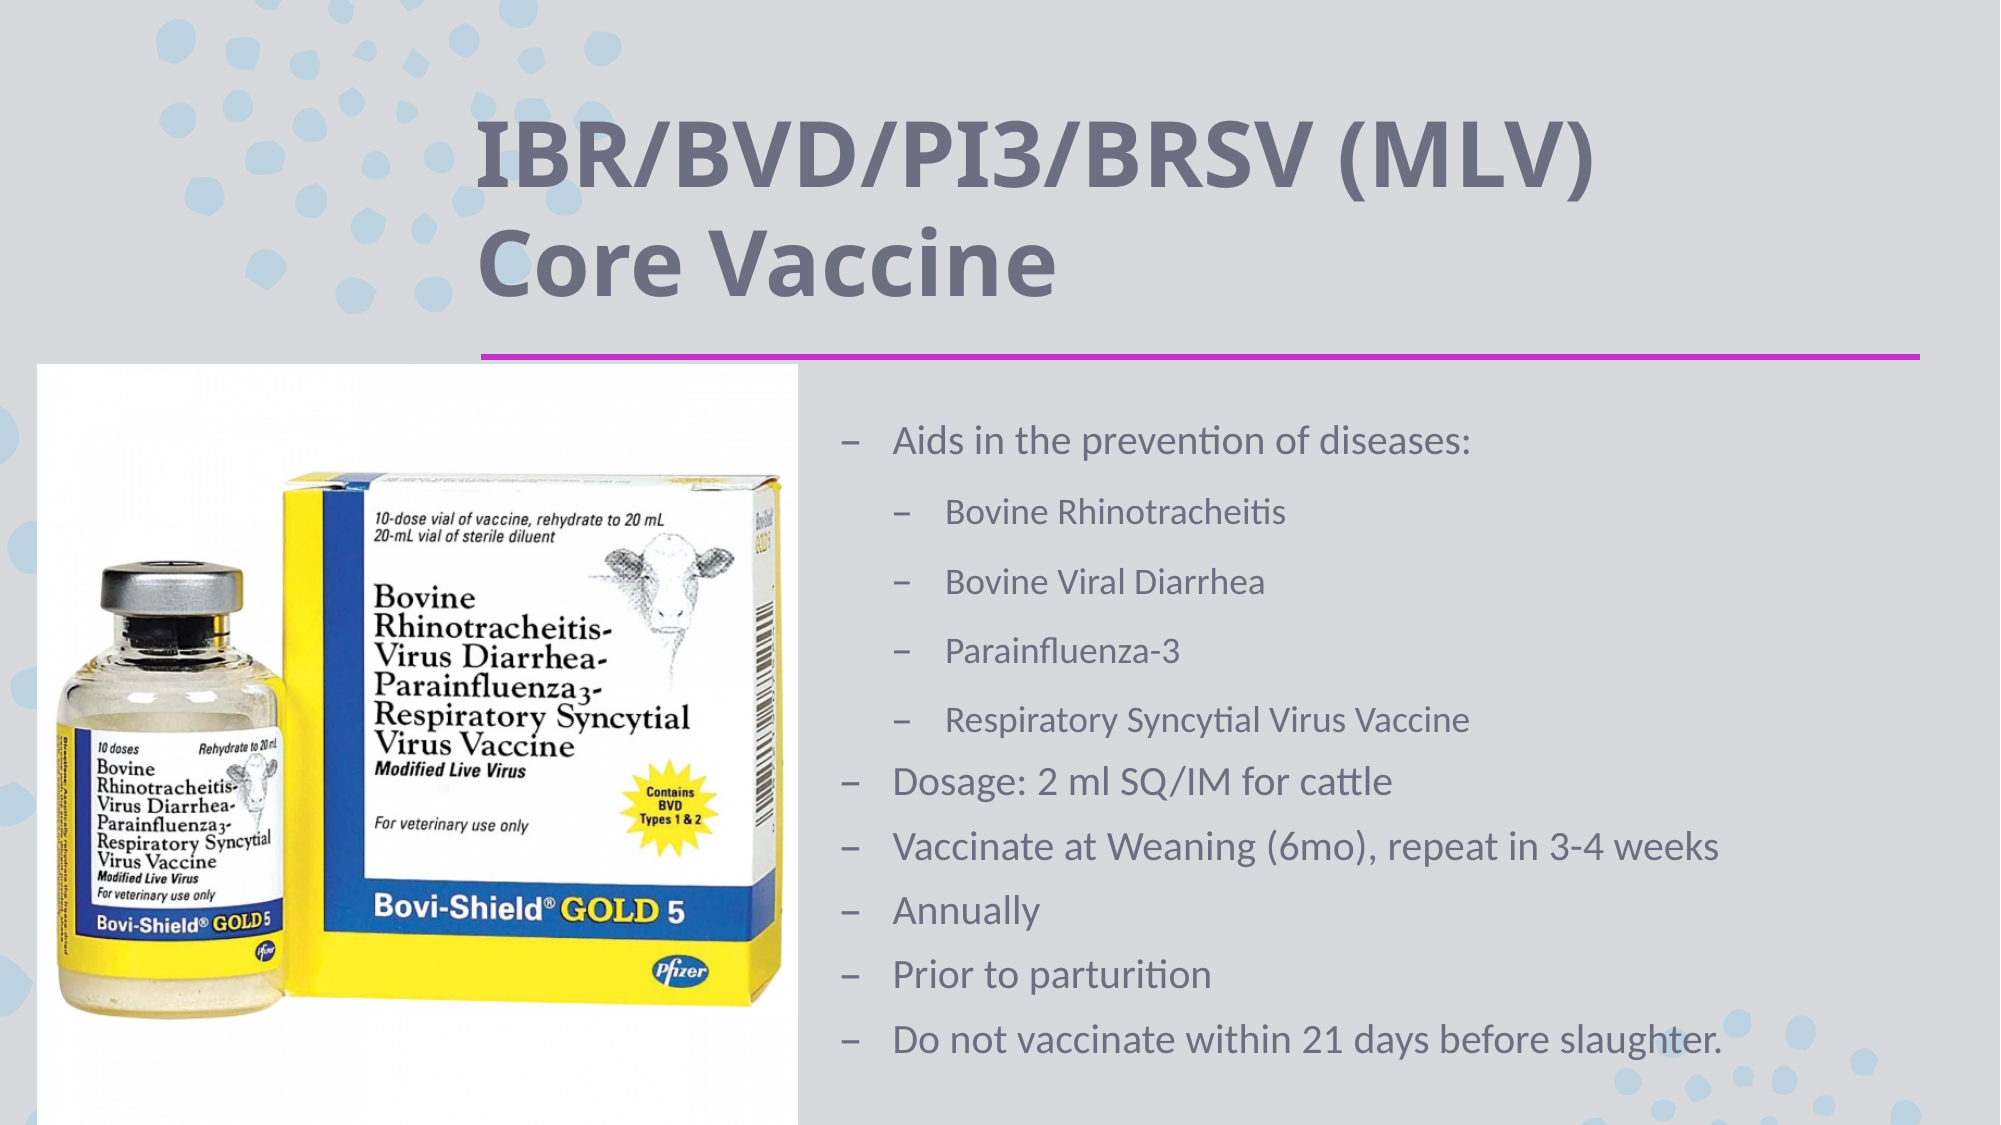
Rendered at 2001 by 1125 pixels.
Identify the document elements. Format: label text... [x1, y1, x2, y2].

picture [37, 364, 798, 1125]
title IBR/BVD/PI3/BRSV (MLV) Core Vaccine [460, 93, 1920, 350]
list Aids in the prevention of diseases: Bovine Rhinotracheitis Bovine Viral Diarrhea Parainfluenza-3 Respiratory Syncytial Virus Vaccine Dosage: 2 ml SQ/IM for cattle Vaccinate at Weaning (6mo), repeat in 3-4 weeks Annually Prior to parturition Do not vaccinate within 21 days before slaughter. [825, 399, 1920, 1125]
